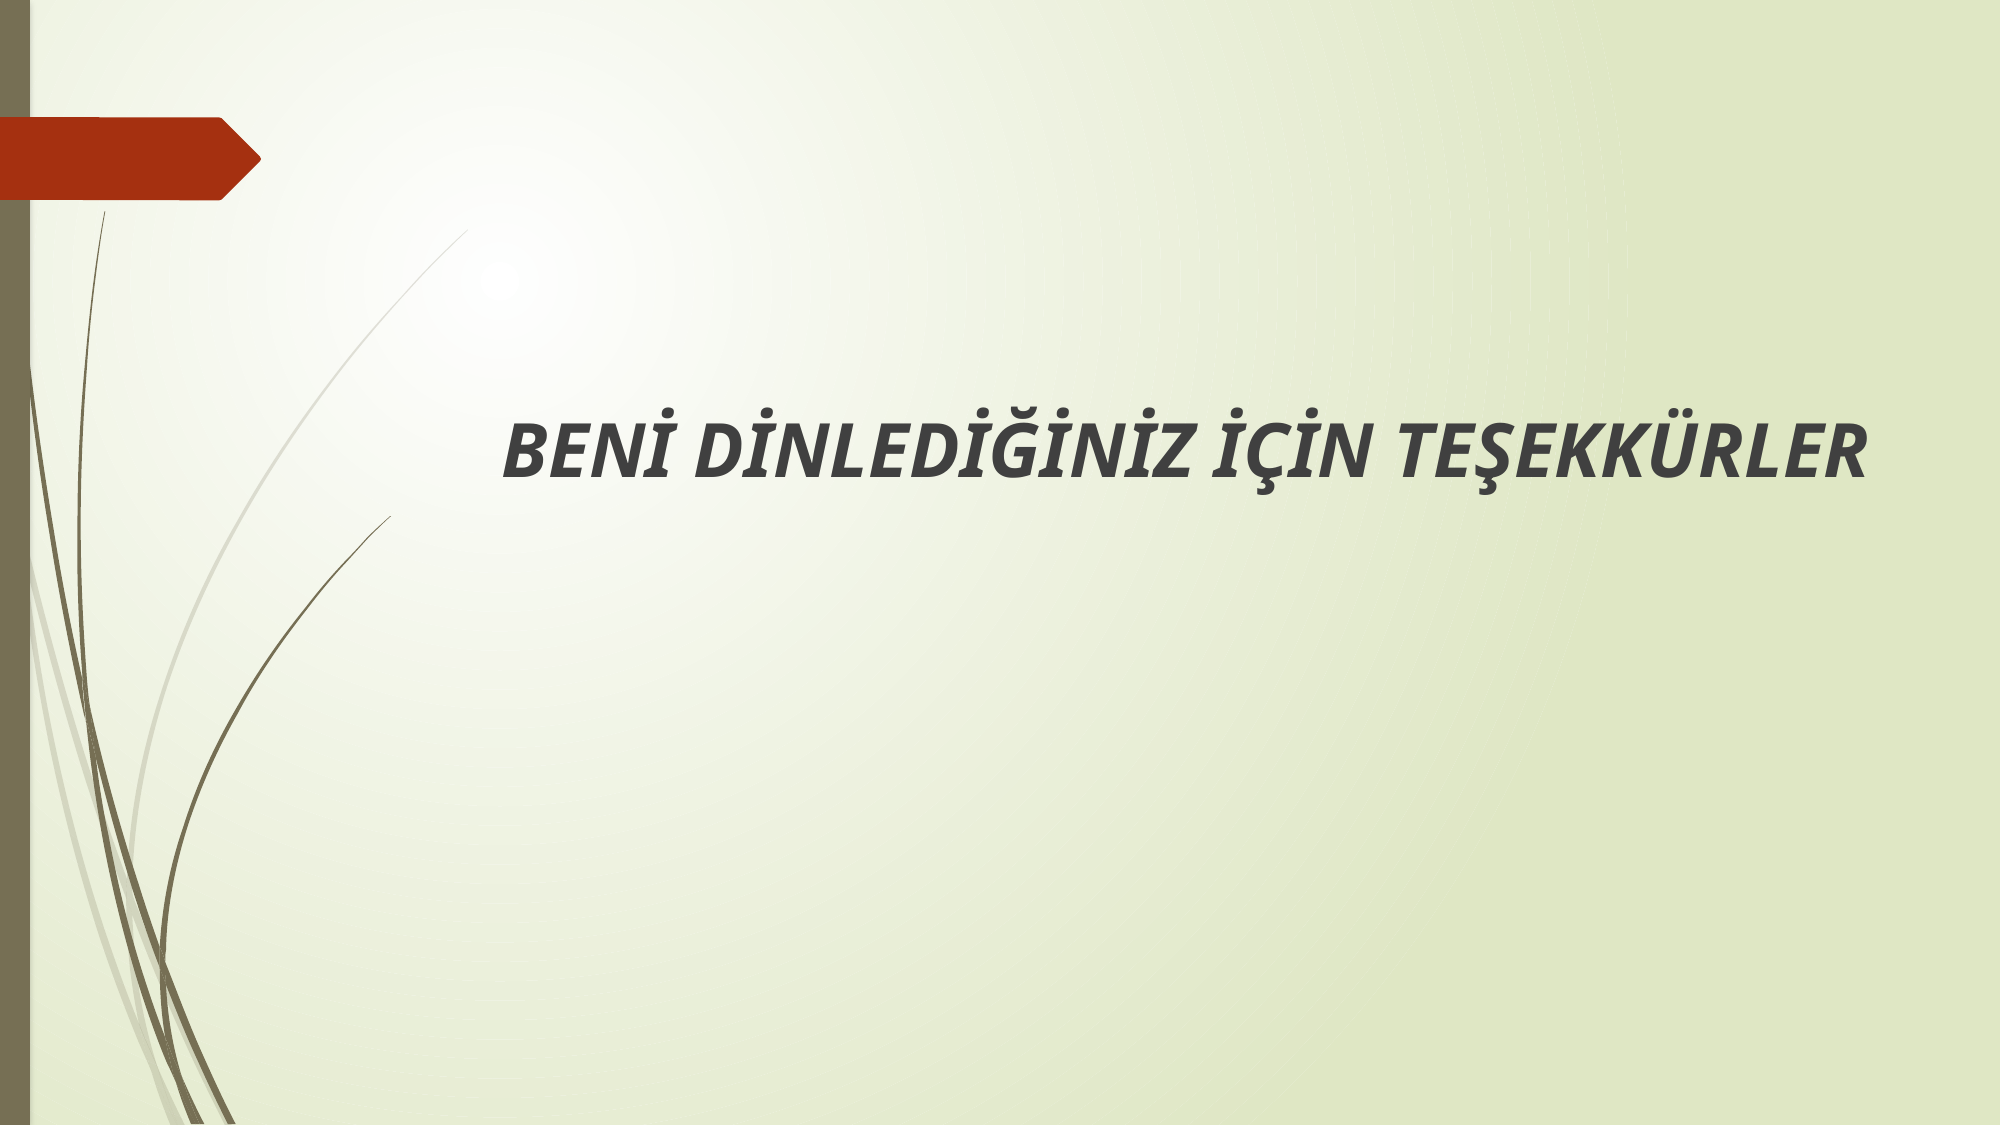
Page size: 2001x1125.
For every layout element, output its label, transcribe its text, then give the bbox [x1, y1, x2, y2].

list BENİ DİNLEDİĞİNİZ İÇİN TEŞEKKÜRLER [194, 0, 1888, 970]
